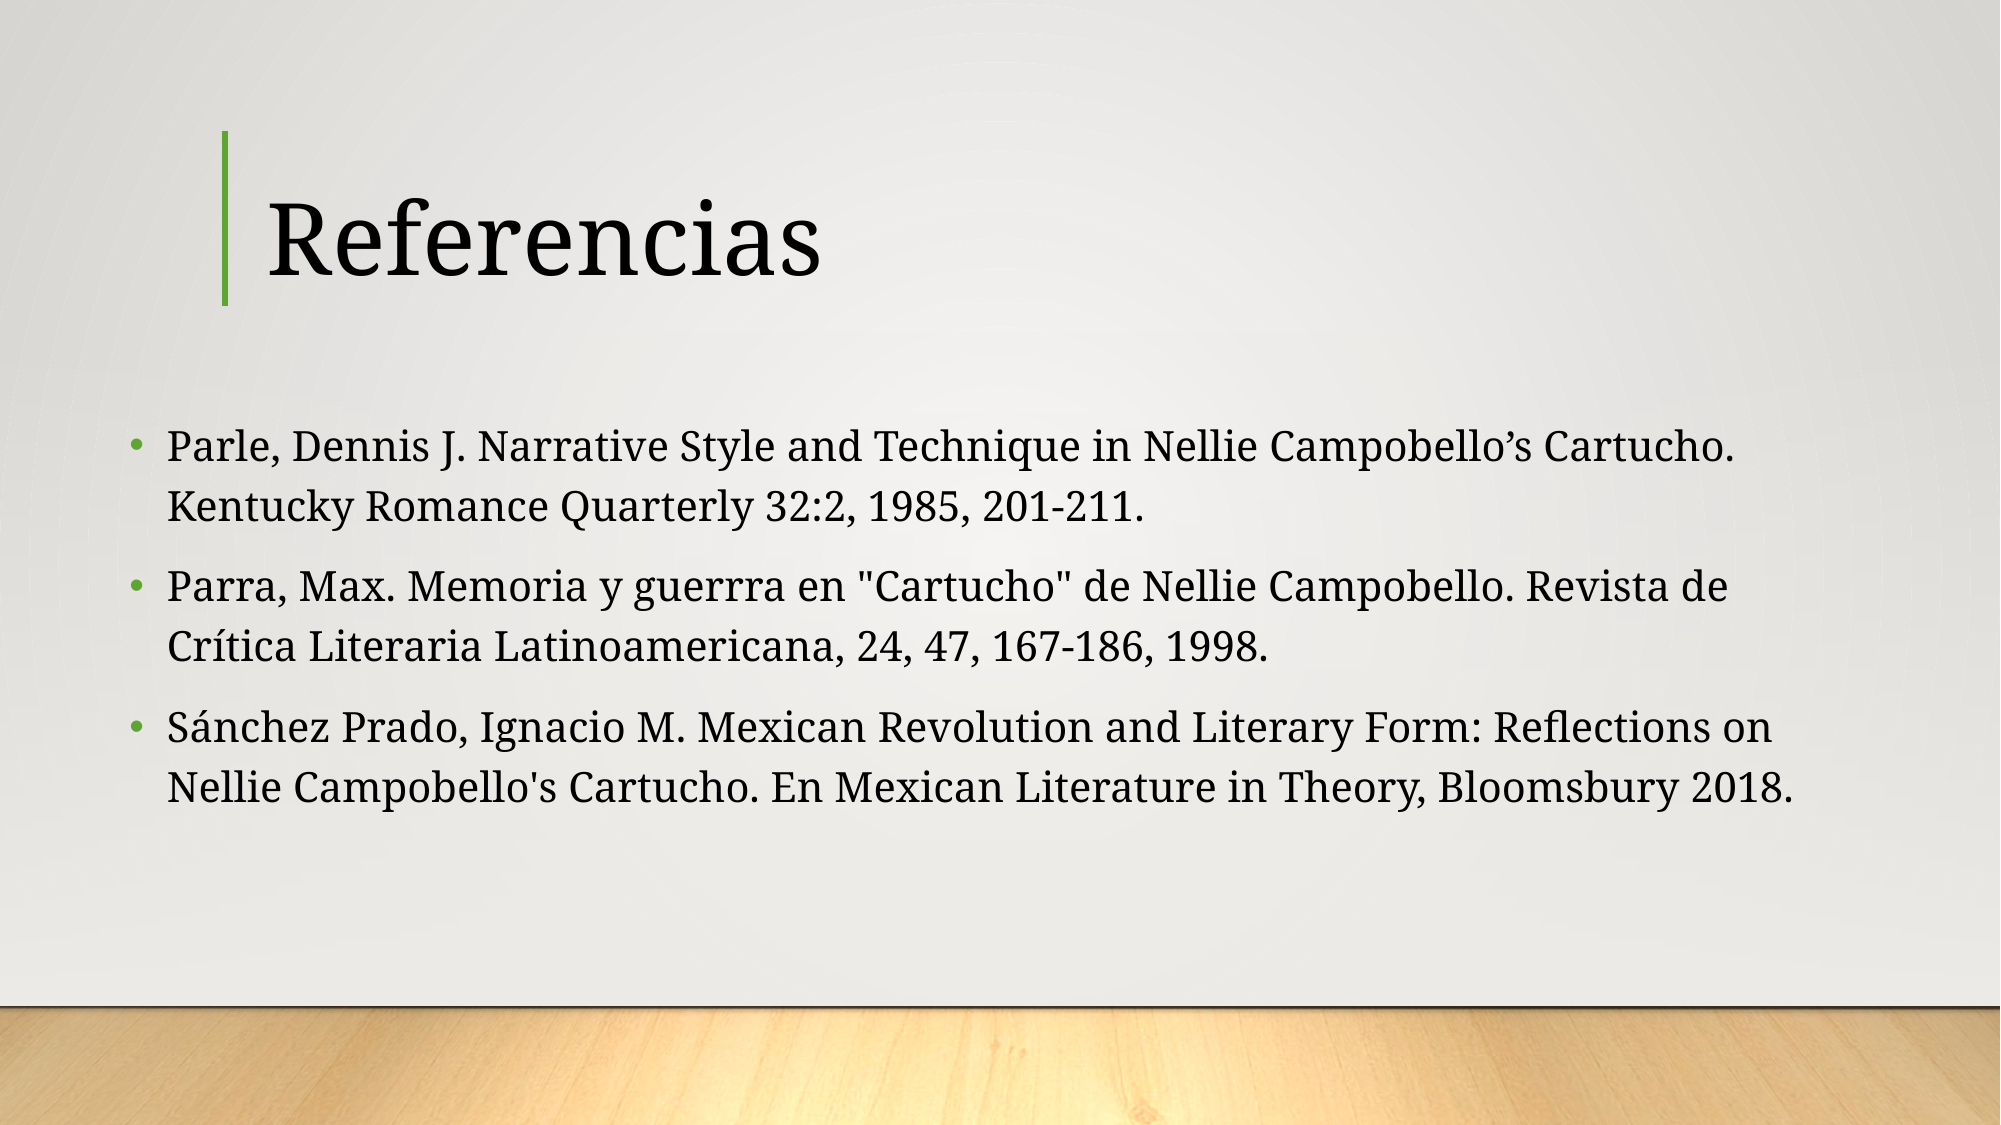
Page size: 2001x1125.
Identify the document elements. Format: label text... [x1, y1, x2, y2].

picture [0, 1006, 2000, 1125]
list Parle, Dennis J. Narrative Style and Technique in Nellie Campobello’s Cartucho. Kentucky Romance Quarterly 32:2, 1985, 201-211. Parra, Max. Memoria y guerrra en "Cartucho" de Nellie Campobello. Revista de Crítica Literaria Latinoamericana, 24, 47, 167-186, 1998. Sánchez Prado, Ignacio M. Mexican Revolution and Literary Form: Reflections on Nellie Campobello's Cartucho. En Mexican Literature in Theory, Bloomsbury 2018. [114, 401, 1872, 968]
title Referencias [251, 131, 1814, 305]
